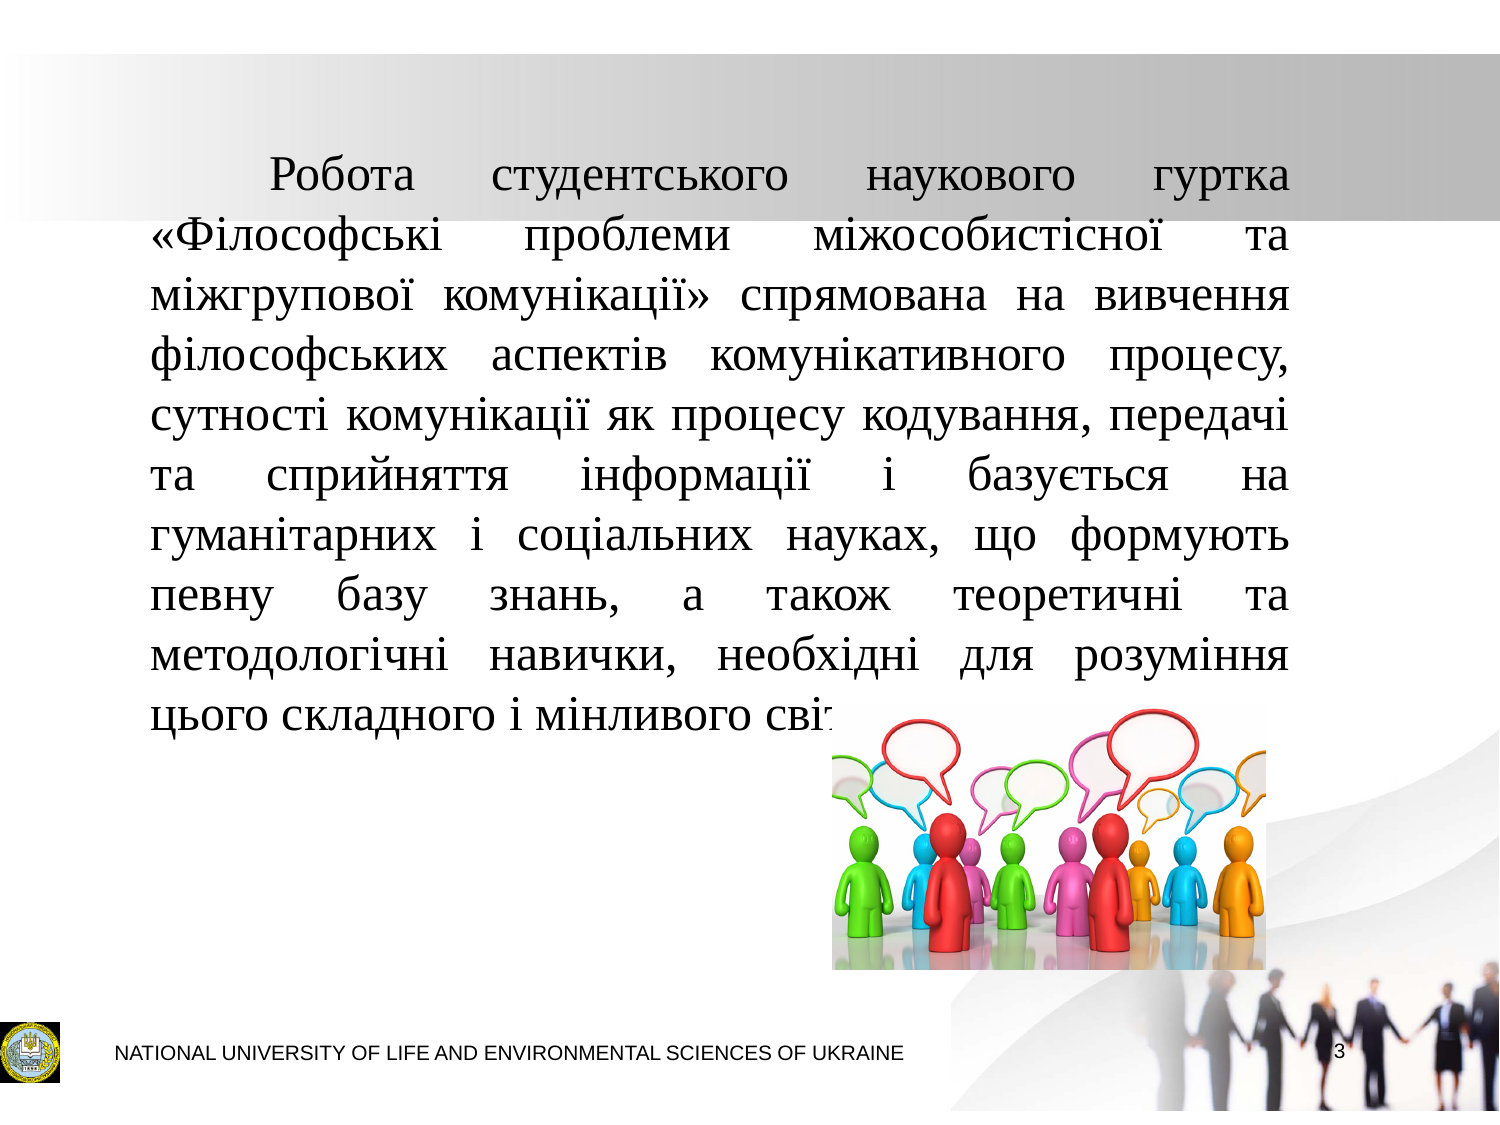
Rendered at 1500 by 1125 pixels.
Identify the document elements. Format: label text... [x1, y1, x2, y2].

text_box [989, 1020, 1218, 1081]
text_box [1218, 1020, 1461, 1081]
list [0, 1022, 60, 1083]
text_box NATIONAL UNIVERSITY OF LIFE AND ENVIRONMENTAL SCIENCES OF UKRAINE [41, 1021, 934, 1082]
picture [832, 704, 1499, 1111]
text_box Робота студентського наукового гуртка «Філософські проблеми міжособистісної та міжгрупової комунікації» спрямована на вивчення філософських аспектів комунікативного процесу, сутності комунікації як процесу кодування, передачі та сприйняття інформації і базується на гуманітарних і соціальних науках, що формують певну базу знань, а також теоретичні та методологічні навички, необхідні для розуміння цього складного і мінливого світу. [135, 132, 1306, 748]
